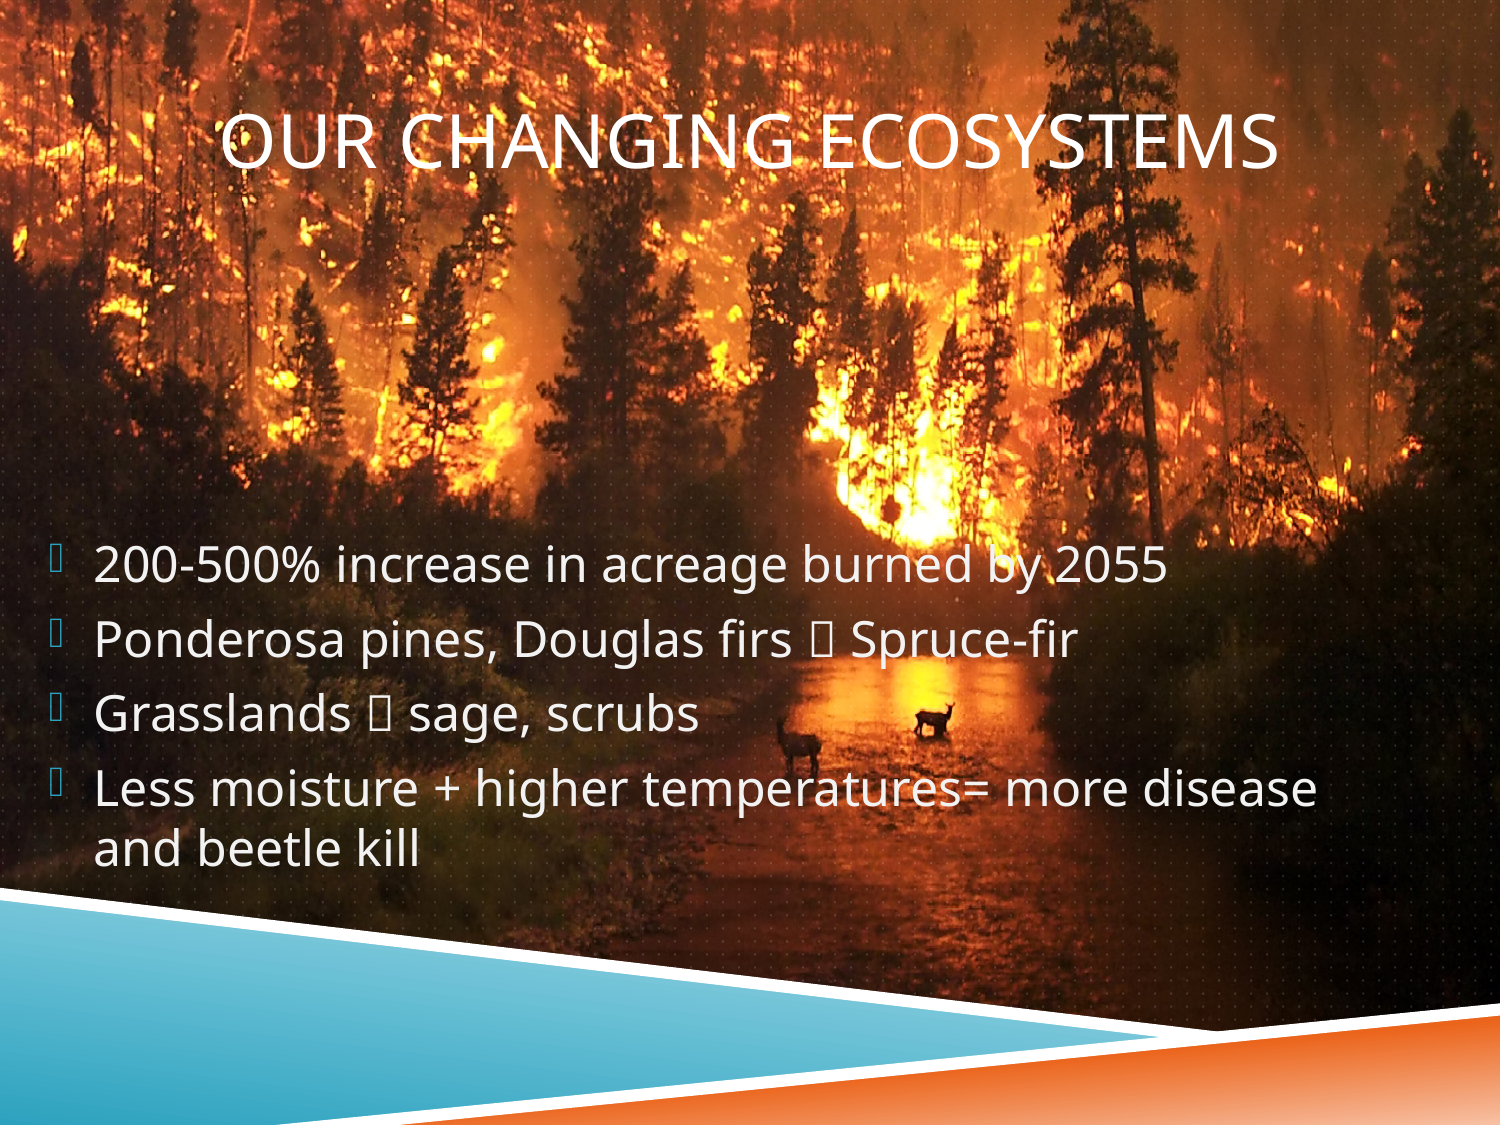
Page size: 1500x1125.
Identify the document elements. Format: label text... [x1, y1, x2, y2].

title Our changing ecosystems [112, 45, 1388, 233]
picture [0, 0, 1500, 1031]
list 200-500% increase in acreage burned by 2055 Ponderosa pines, Douglas firs  Spruce-fir Grasslands  sage, scrubs Less moisture + higher temperatures= more disease and beetle kill [37, 525, 1388, 988]
